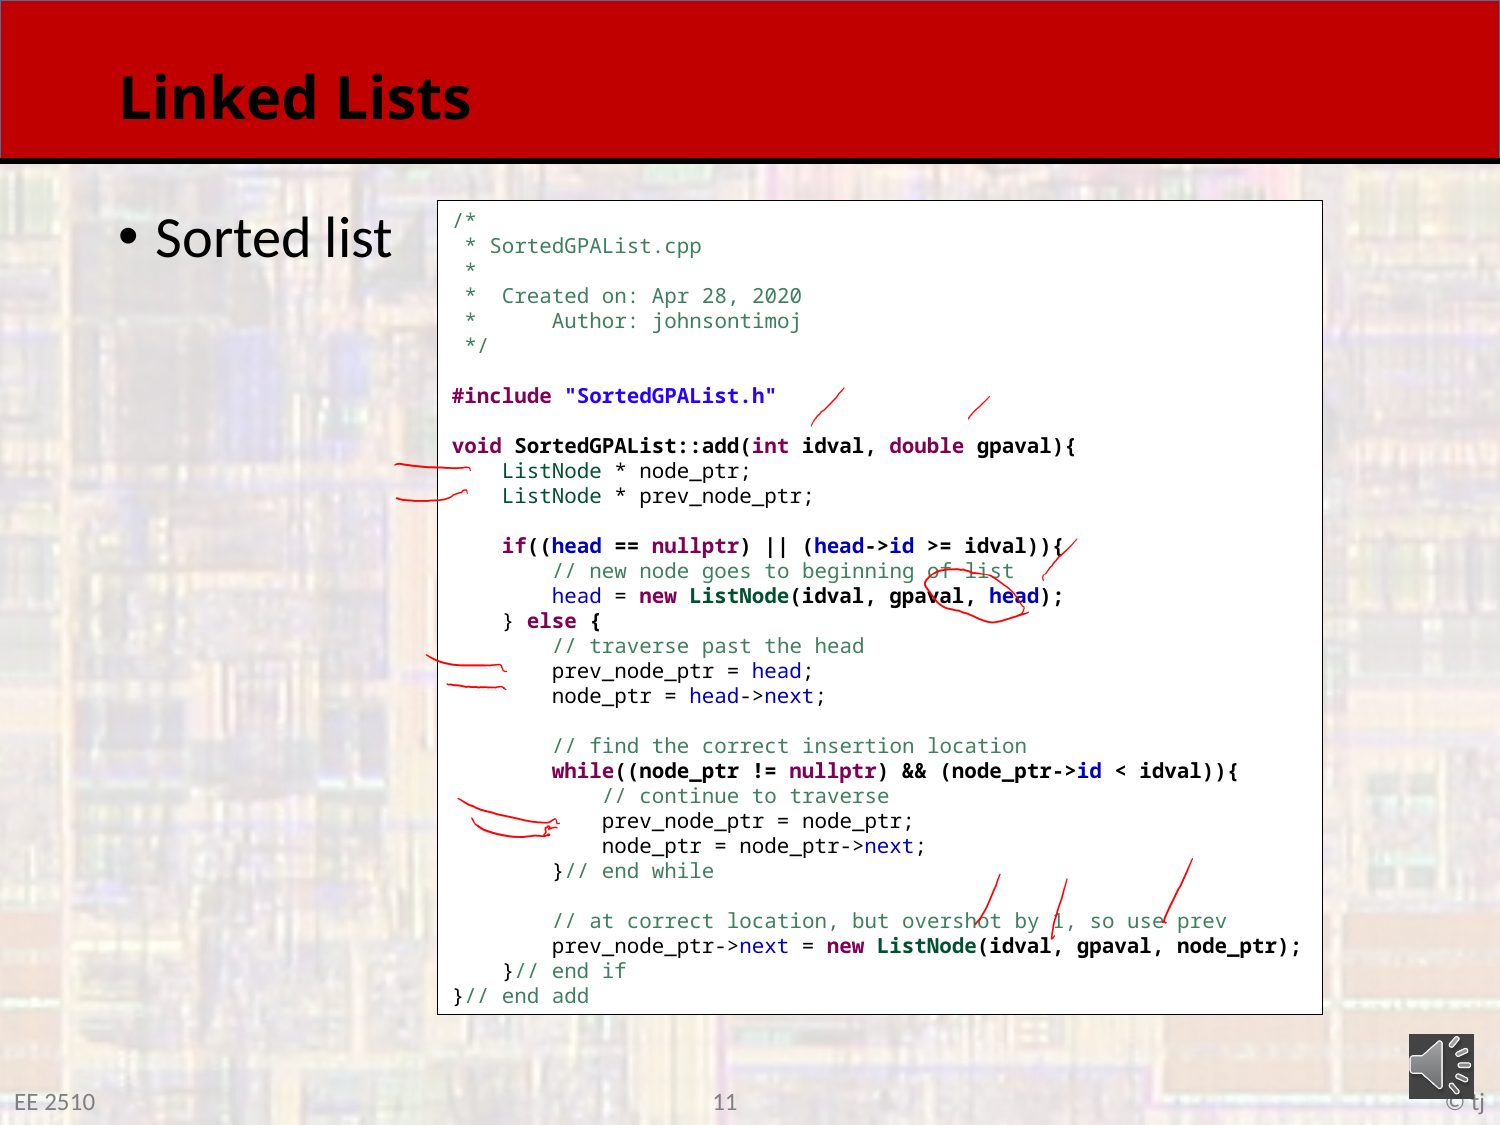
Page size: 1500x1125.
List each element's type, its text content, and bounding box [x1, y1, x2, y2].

picture [394, 387, 1204, 950]
picture [1408, 1033, 1475, 1100]
text_box /* * SortedGPAList.cpp * * Created on: Apr 28, 2020 * Author: johnsontimoj */ #include "SortedGPAList.h" void SortedGPAList::add(int idval, double gpaval){ ListNode * node_ptr; ListNode * prev_node_ptr; if((head == nullptr) || (head->id >= idval)){ // new node goes to beginning of list head = new ListNode(idval, gpaval, head); } else { // traverse past the head prev_node_ptr = head; node_ptr = head->next; // find the correct insertion location while((node_ptr != nullptr) && (node_ptr->id < idval)){ // continue to traverse prev_node_ptr = node_ptr; node_ptr = node_ptr->next; }// end while // at correct location, but overshot by 1, so use prev prev_node_ptr->next = new ListNode(idval, gpaval, node_ptr); }// end if }// end add [437, 200, 1323, 1015]
title Linked Lists [103, 59, 1397, 141]
list Sorted list [103, 200, 1397, 1075]
